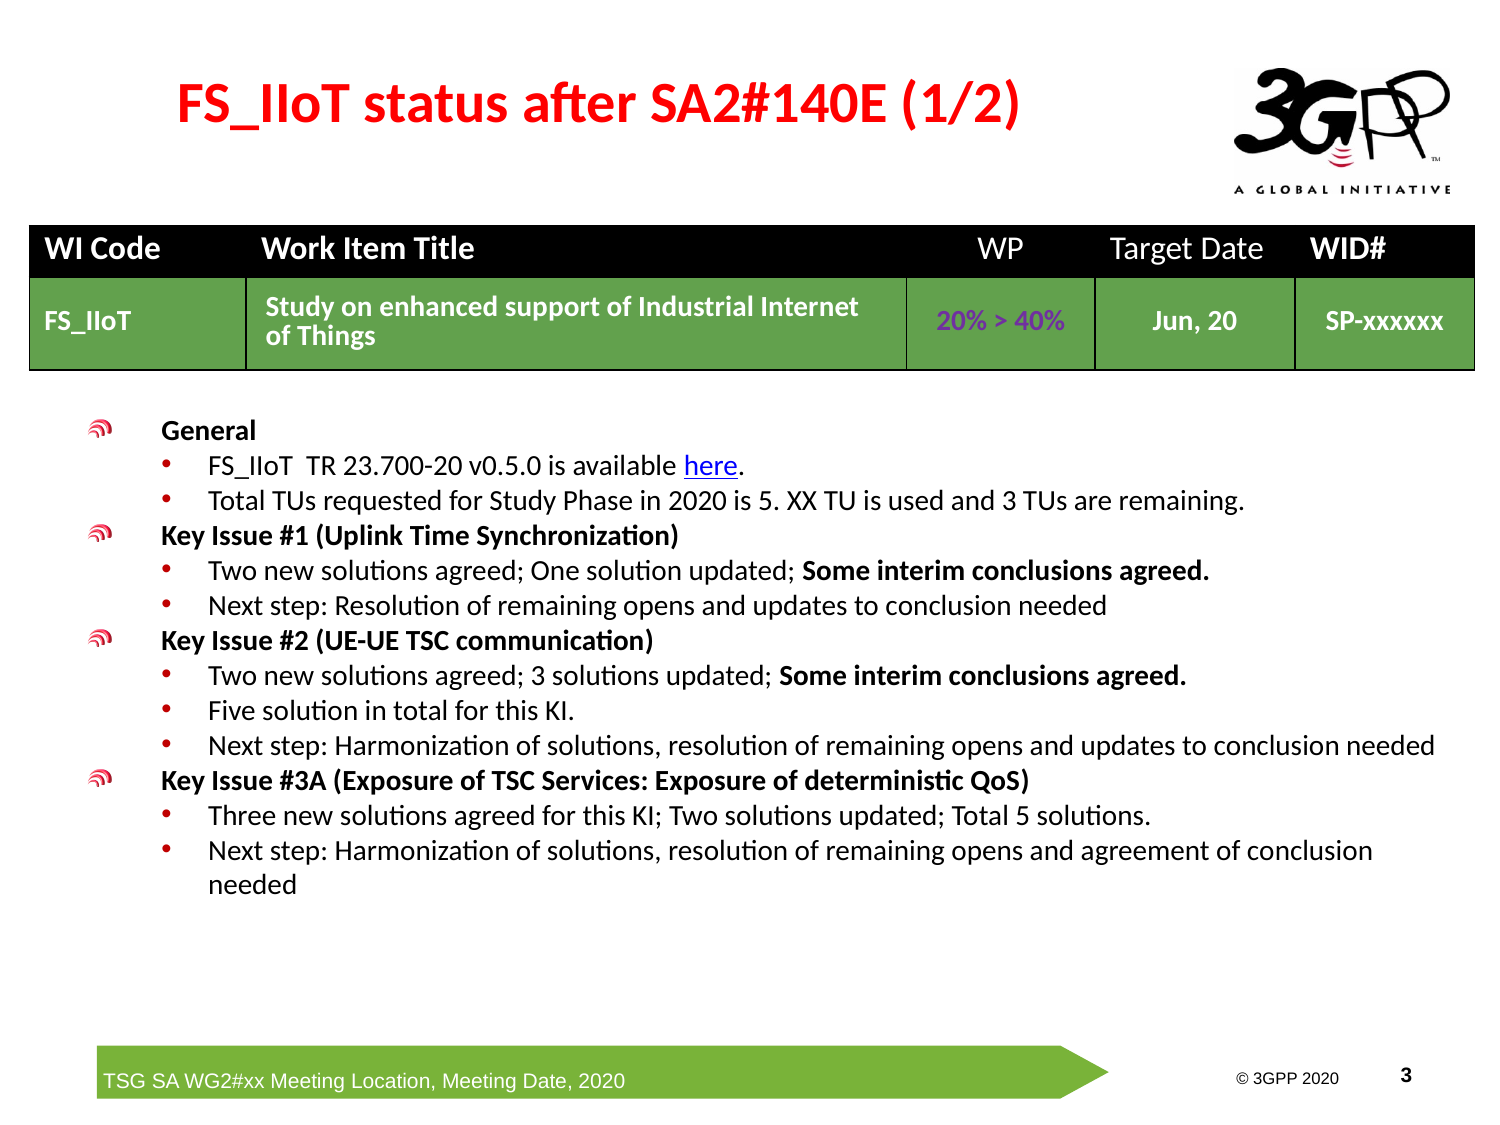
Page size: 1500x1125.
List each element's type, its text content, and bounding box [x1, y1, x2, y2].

title FS_IIoT status after SA2#140E (1/2) [29, 34, 1170, 164]
picture [1234, 68, 1450, 194]
table_header Work Item Title [247, 227, 906, 276]
table_header WI Code [30, 227, 245, 276]
picture [86, 523, 107, 544]
list General FS_IIoT TR 23.700-20 v0.5.0 is available here. Total TUs requested for Study Phase in 2020 is 5. XX TU is used and 3 TUs are remaining. Key Issue #1 (Uplink Time Synchronization) Two new solutions agreed; One solution updated; Some interim conclusions agreed. Next step: Resolution of remaining opens and updates to conclusion needed Key Issue #2 (UE-UE TSC communication) Two new solutions agreed; 3 solutions updated; Some interim conclusions agreed. Five solution in total for this KI. Next step: Harmonization of solutions, resolution of remaining opens and updates to conclusion needed Key Issue #3A (Exposure of TSC Services: Exposure of deterministic QoS) Three new solutions agreed for this KI; Two solutions updated; Total 5 solutions. Next step: Harmonization of solutions, resolution of remaining opens and agreement of conclusion needed [71, 403, 1475, 1042]
picture [86, 628, 107, 649]
picture [86, 768, 107, 789]
table_cell Study on enhanced support of Industrial Internet of Things [247, 278, 906, 369]
picture [86, 418, 107, 440]
table_cell FS_IIoT [30, 278, 245, 369]
table_header Target Date [1096, 227, 1294, 276]
table_header WID# [1296, 227, 1474, 276]
table_cell 20% > 40% [907, 278, 1094, 369]
table_cell SP-xxxxxx [1296, 278, 1474, 369]
table_header WP [907, 227, 1094, 276]
table_cell Jun, 20 [1096, 278, 1294, 369]
